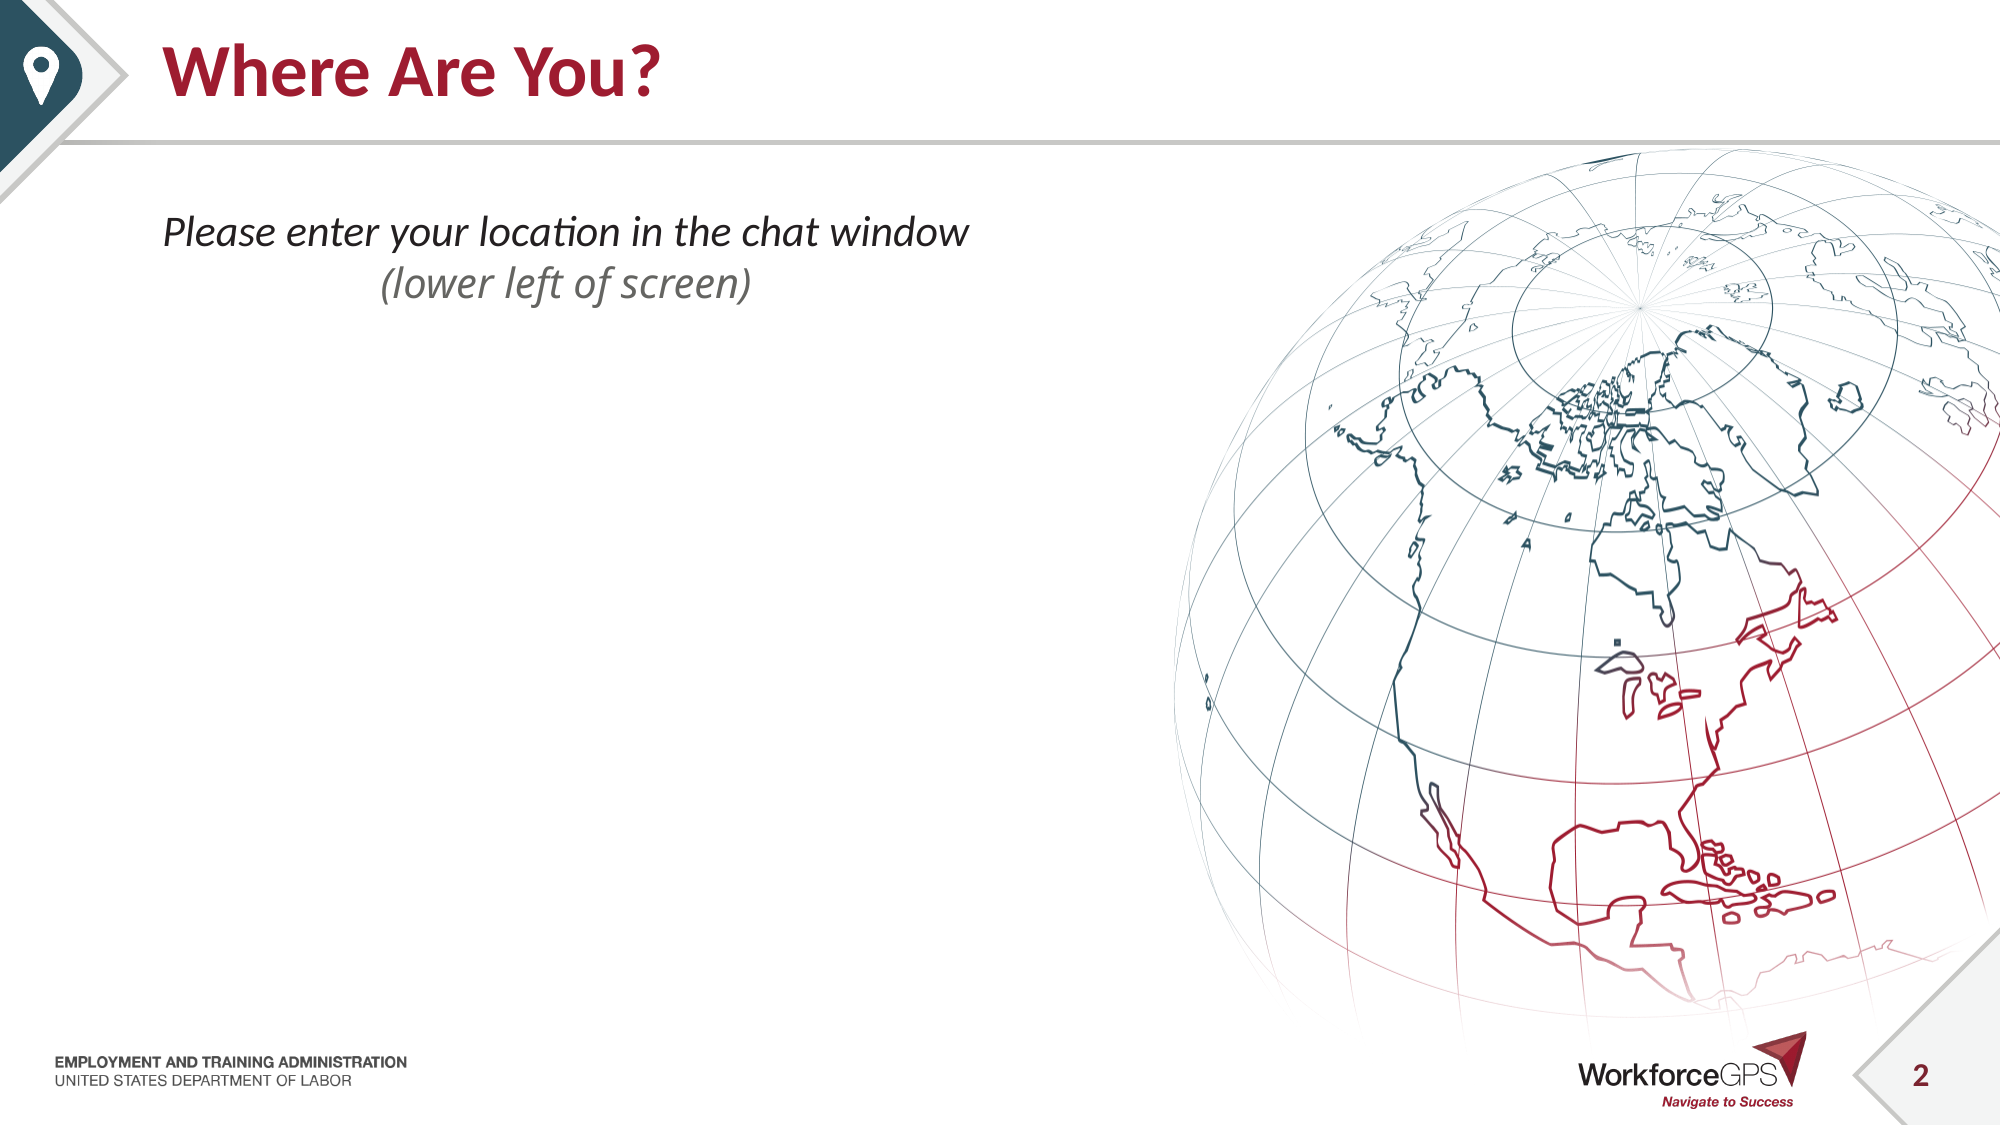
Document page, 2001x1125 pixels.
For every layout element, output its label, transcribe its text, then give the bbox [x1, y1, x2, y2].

list Please enter your location in the chat window (lower left of screen) [132, 162, 1000, 353]
title Where Are You? [132, 7, 1829, 137]
table_header RELATED FIELD [47, 1049, 420, 1095]
picture [1173, 148, 2000, 1085]
slide_number 2 [1867, 1042, 1975, 1103]
picture [0, 34, 82, 117]
